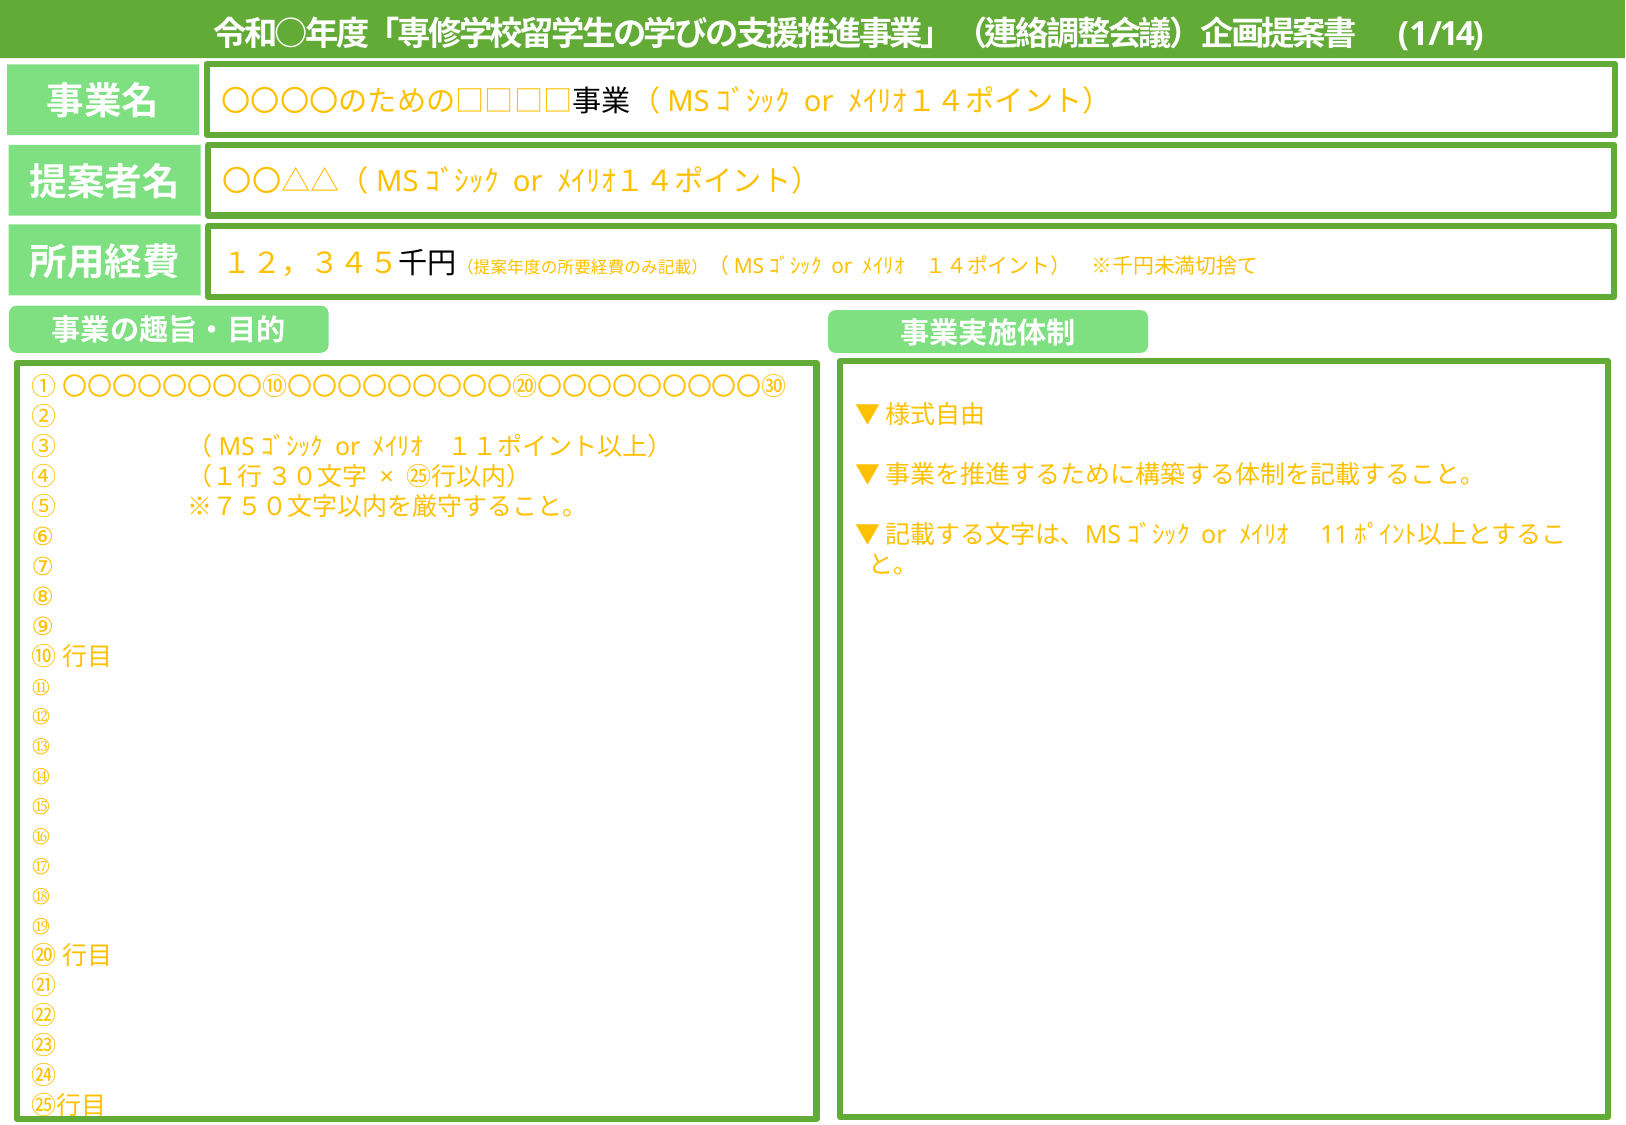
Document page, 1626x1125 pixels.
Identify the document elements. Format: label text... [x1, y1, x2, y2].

text_box ①〇〇〇〇〇〇〇〇⑩〇〇〇〇〇〇〇〇〇⑳〇〇〇〇〇〇〇〇〇㉚ ② ③ （MSｺﾞｼｯｸ or ﾒｲﾘｵ １１ポイント以上） ④ （１行 ３０文字 × ㉕行以内） ⑤ ※７５０文字以内を厳守すること。 ⑥ ⑦ ⑧ ⑨ ⑩行目 ⑪ ⑫ ⑬ ⑭ ⑮ ⑯ ⑰ ⑱ ⑲ ⑳行目 ㉑ ㉒ ㉓ ㉔ ㉕行目 [15, 361, 819, 1121]
text_box 所用経費 [7, 222, 203, 297]
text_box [0, 0, 1625, 63]
text_box １２，３４５千円（提案年度の所要経費のみ記載）（MSｺﾞｼｯｸ or ﾒｲﾘｵ １４ポイント） ※千円未満切捨て [206, 224, 1616, 299]
text_box 事業の趣旨・目的 [6, 303, 331, 355]
text_box 〇〇△△（MSｺﾞｼｯｸ or ﾒｲﾘｵ１４ポイント） [206, 143, 1616, 218]
text_box 提案者名 [7, 143, 203, 218]
text_box 〇〇〇〇のための□□□□事業（MSｺﾞｼｯｸ or ﾒｲﾘｵ１４ポイント） [205, 74, 1617, 137]
text_box 事業実施体制 [826, 308, 1151, 355]
text_box ▼様式自由 ▼事業を推進するために構築する体制を記載すること｡ ▼記載する文字は､ MSｺﾞｼｯｸ or ﾒｲﾘｵ 11ﾎﾟｲﾝﾄ以上とすること｡ [838, 359, 1610, 1119]
text_box 事業名 [5, 74, 201, 137]
